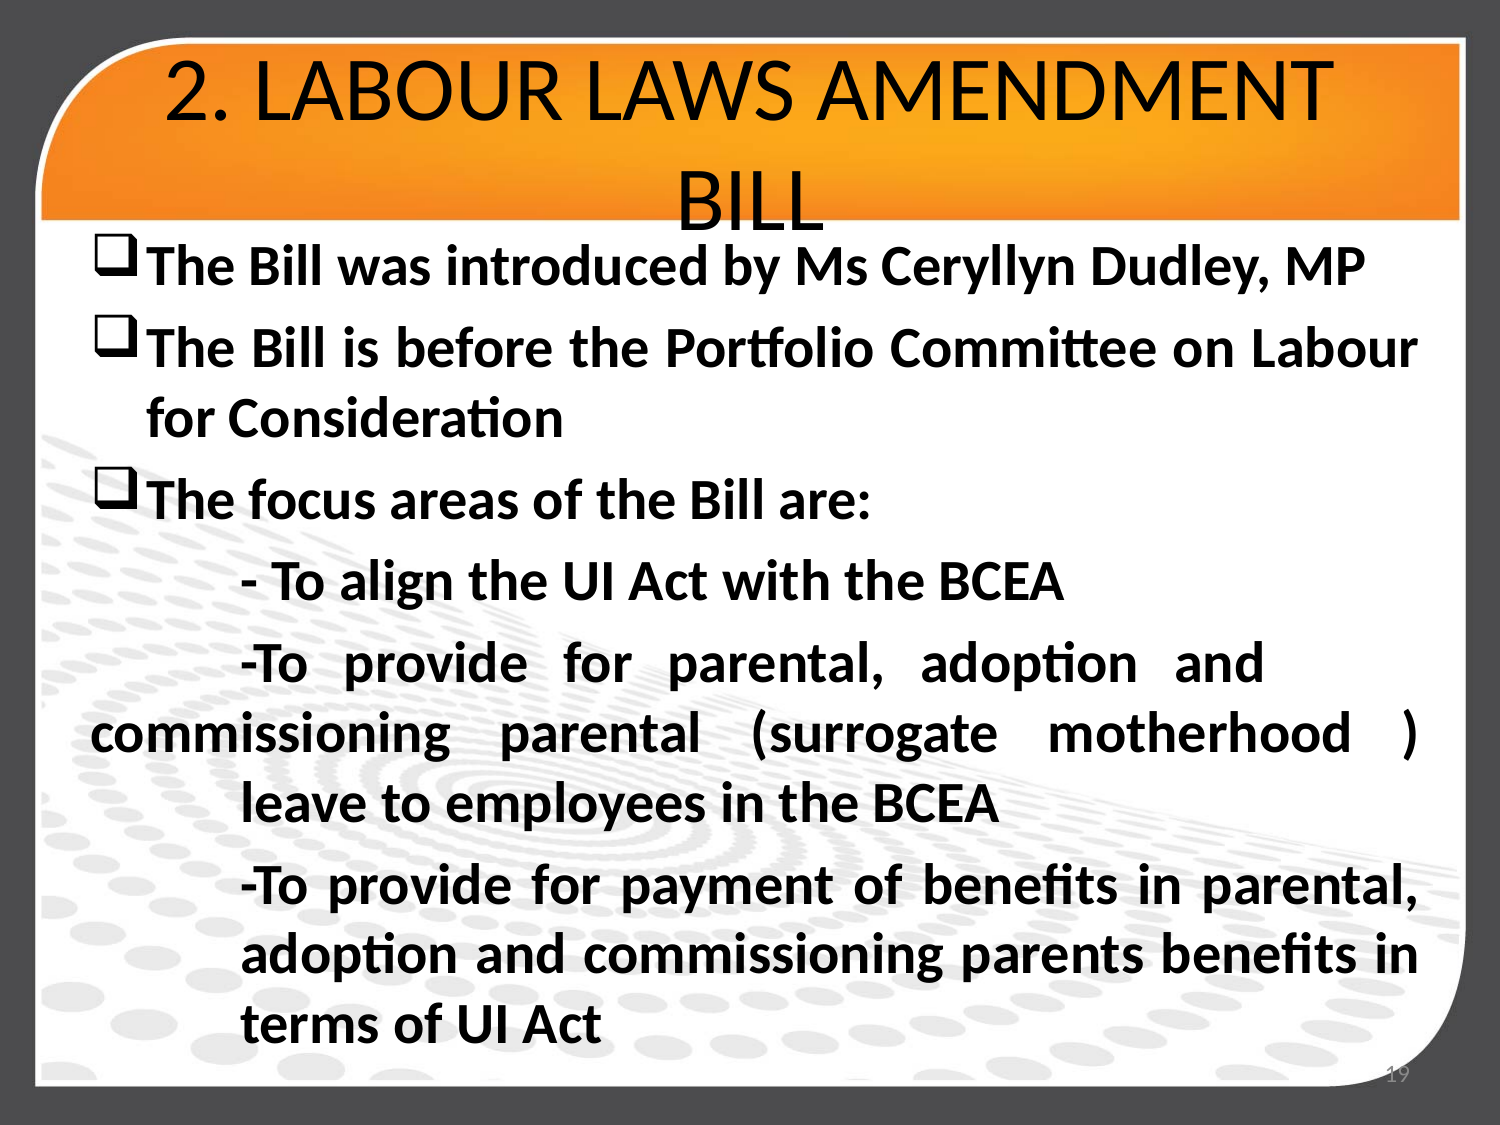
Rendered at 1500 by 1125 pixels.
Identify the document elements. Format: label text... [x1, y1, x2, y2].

slide_number 19 [1074, 1042, 1425, 1103]
picture [0, 0, 1500, 1125]
title 2. LABOUR LAWS AMENDMENT BILL [74, 44, 1426, 219]
list The Bill was introduced by Ms Ceryllyn Dudley, MP The Bill is before the Portfolio Committee on Labour for Consideration The focus areas of the Bill are: - To align the UI Act with the BCEA -To provide for parental, adoption and commissioning parental (surrogate motherhood ) leave to employees in the BCEA -To provide for payment of benefits in parental, adoption and commissioning parents benefits in terms of UI Act [74, 219, 1436, 1095]
